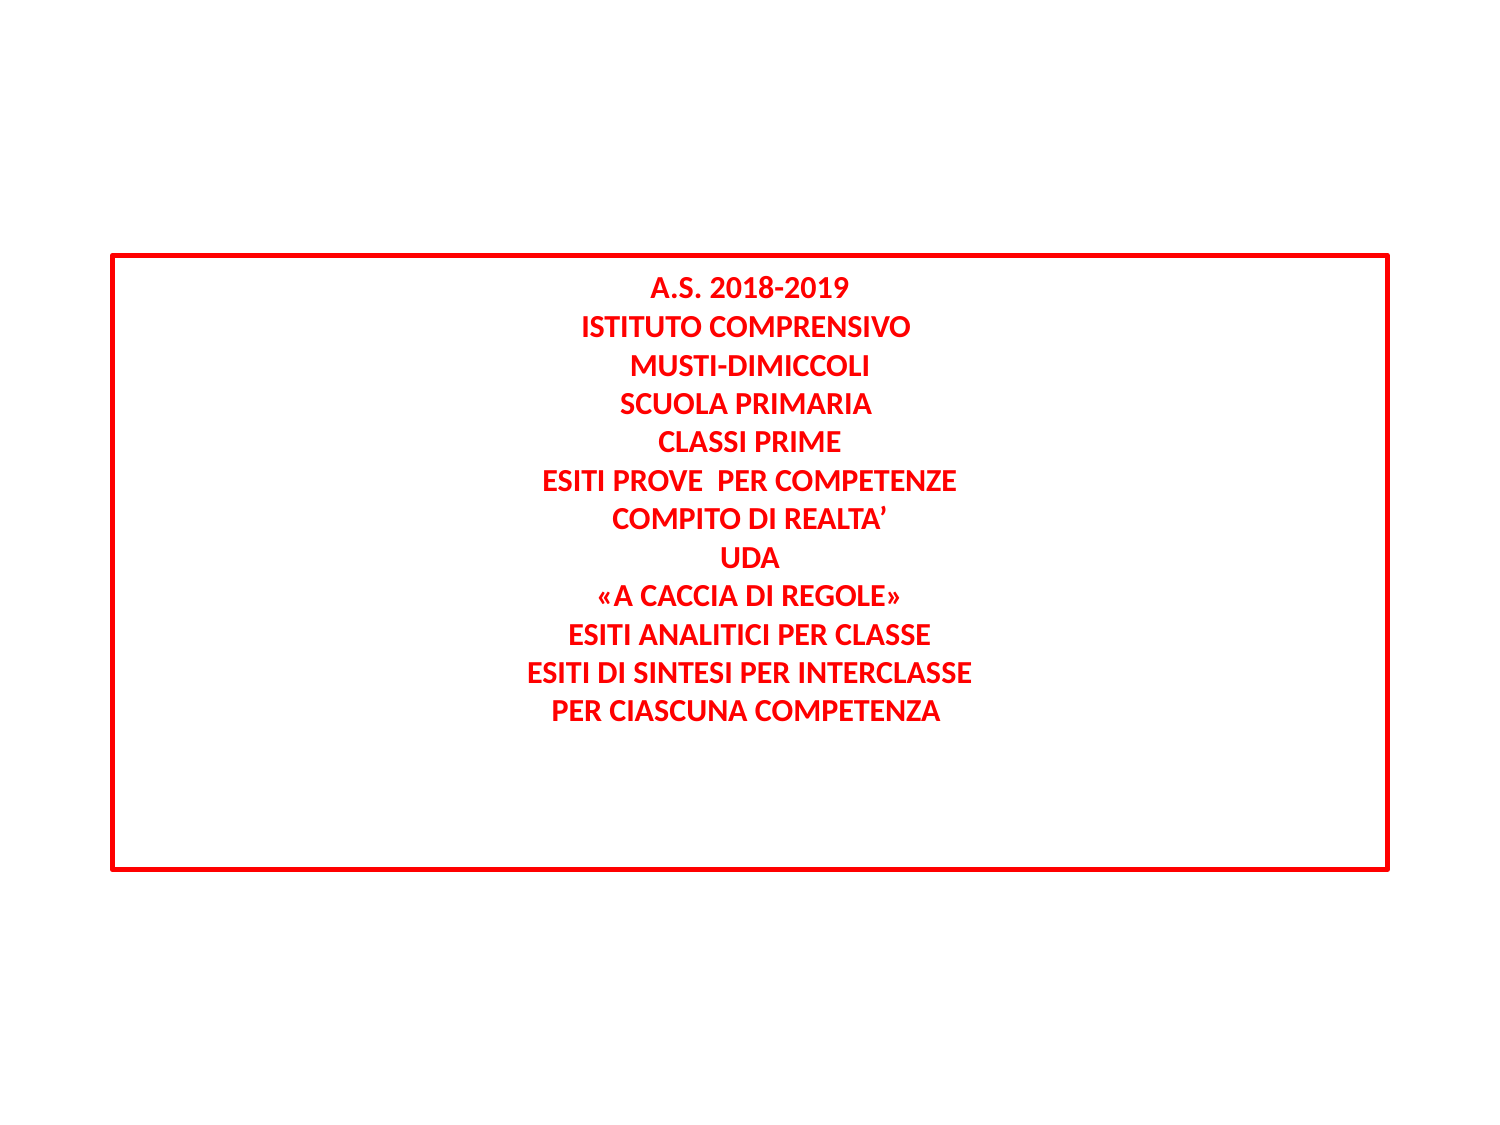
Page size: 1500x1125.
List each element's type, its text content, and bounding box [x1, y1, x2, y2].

text_box A.S. 2018-2019 ISTITUTO COMPRENSIVO MUSTI-DIMICCOLI SCUOLA PRIMARIA CLASSI PRIME ESITI PROVE PER COMPETENZE COMPITO DI REALTA’ UDA «A CACCIA DI REGOLE» ESITI ANALITICI PER CLASSE ESITI DI SINTESI PER INTERCLASSE PER CIASCUNA COMPETENZA [112, 255, 1388, 870]
